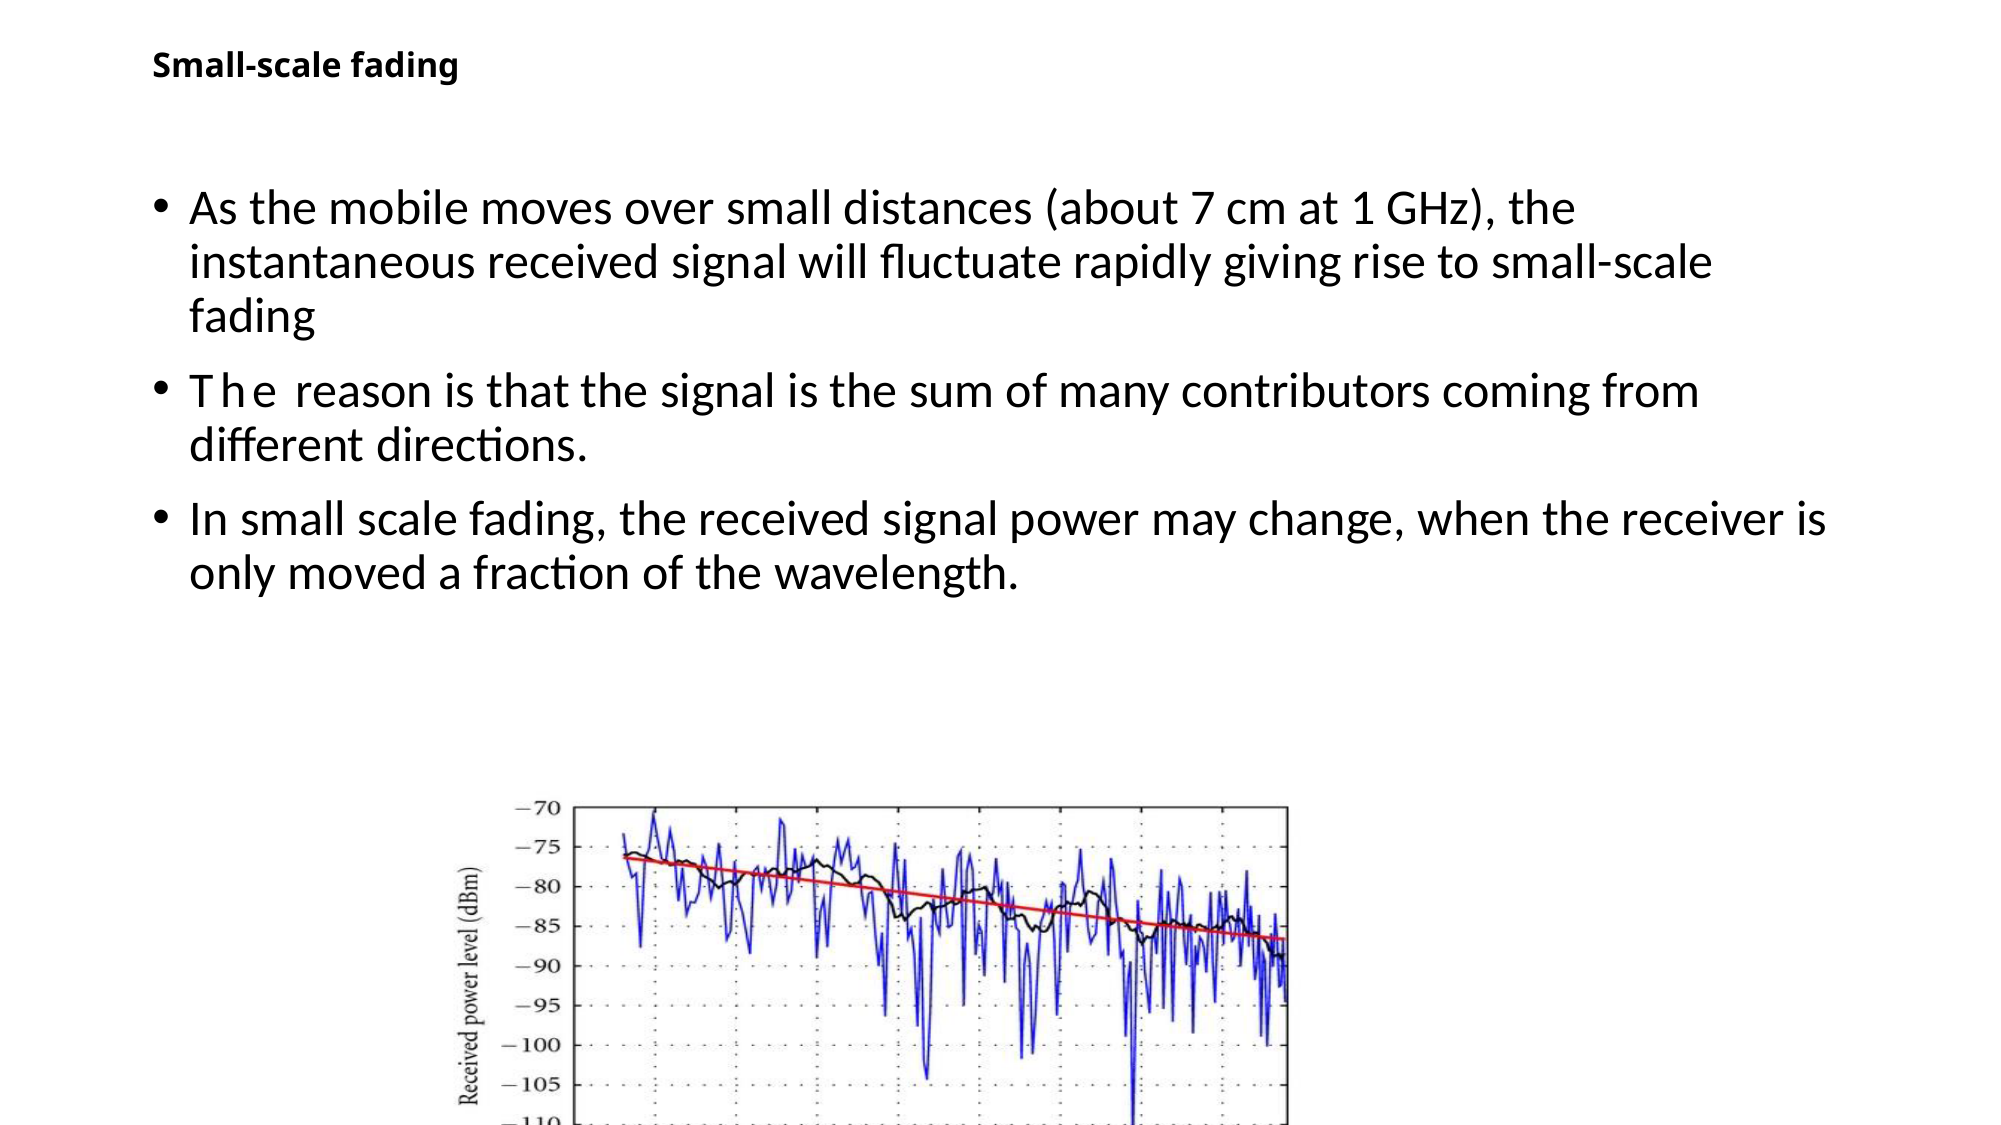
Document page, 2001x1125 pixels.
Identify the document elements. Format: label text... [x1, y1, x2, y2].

title Small-scale fading [137, 40, 1863, 93]
picture [430, 783, 1322, 1125]
list As the mobile moves over small distances (about 7 cm at 1 GHz), the instantaneous received signal will fluctuate rapidly giving rise to small-scale fading The reason is that the signal is the sum of many contributors coming from different directions. In small scale fading, the received signal power may change, when the receiver is only moved a fraction of the wavelength. [137, 173, 1863, 1014]
